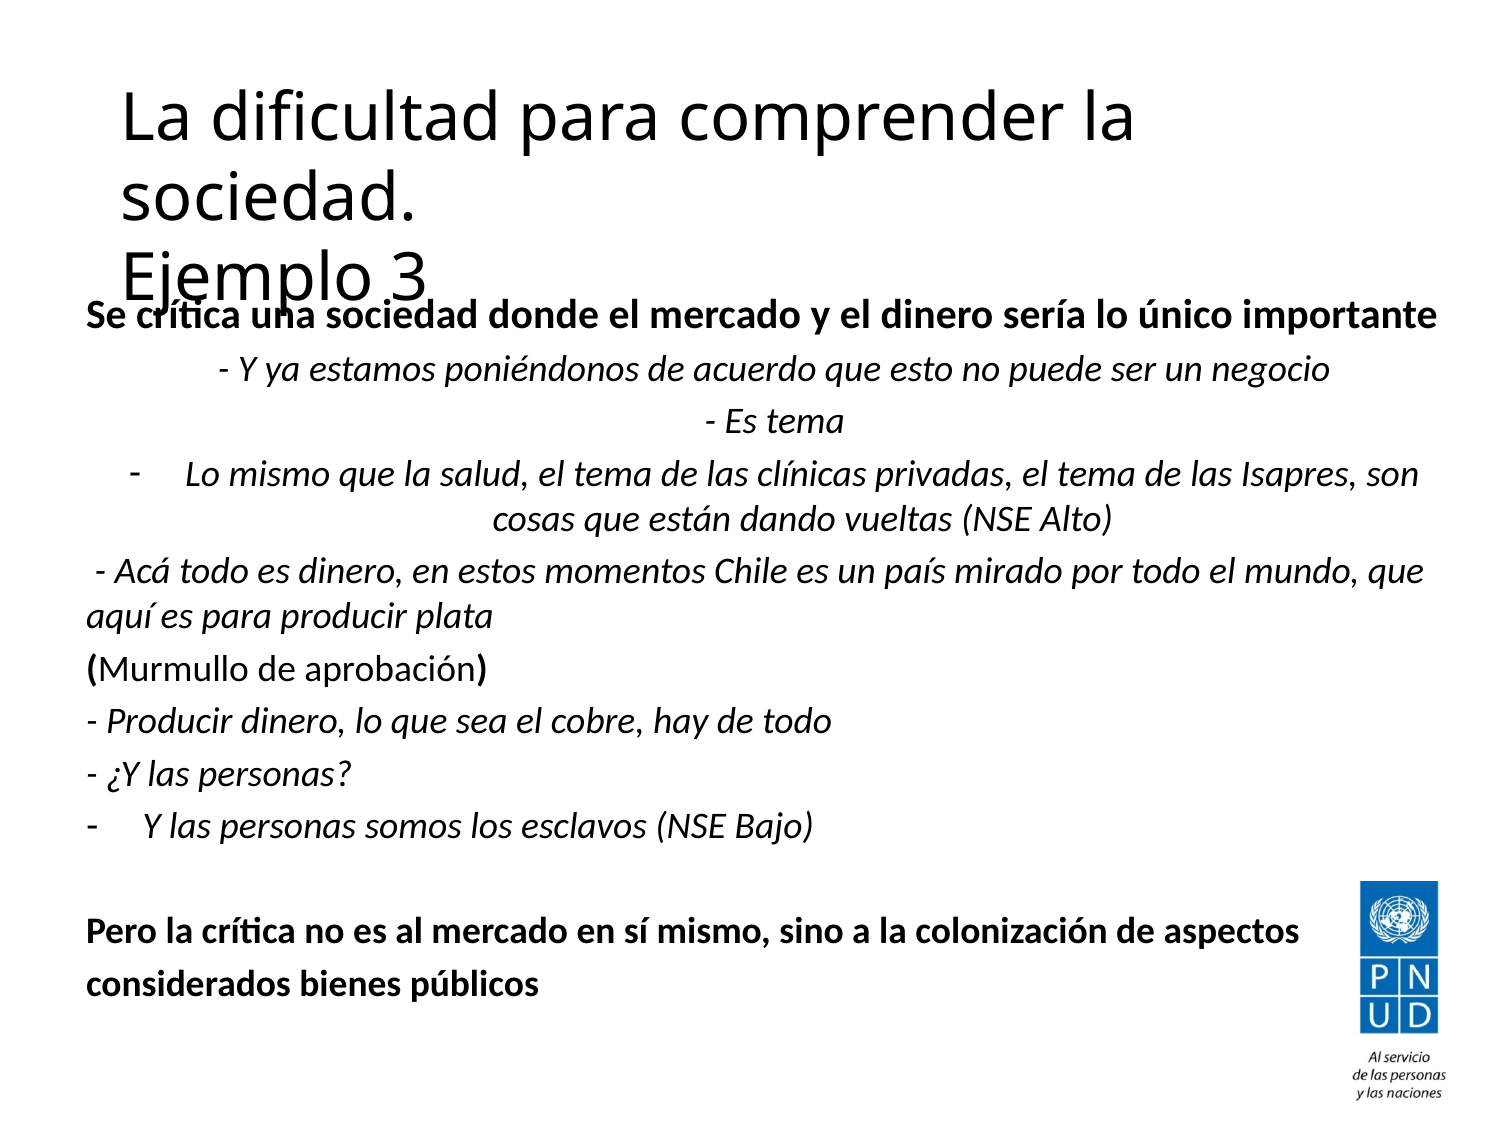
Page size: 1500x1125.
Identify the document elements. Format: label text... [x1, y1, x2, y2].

text_box La dificultad para comprender la sociedad. Ejemplo 3 [106, 66, 1444, 383]
picture [1352, 881, 1449, 1101]
list Se crítica una sociedad donde el mercado y el dinero sería lo único importante - Y ya estamos poniéndonos de acuerdo que esto no puede ser un negocio - Es tema Lo mismo que la salud, el tema de las clínicas privadas, el tema de las Isapres, son cosas que están dando vueltas (NSE Alto) - Acá todo es dinero, en estos momentos Chile es un país mirado por todo el mundo, que aquí es para producir plata (Murmullo de aprobación) - Producir dinero, lo que sea el cobre, hay de todo - ¿Y las personas? Y las personas somos los esclavos (NSE Bajo) Pero la crítica no es al mercado en sí mismo, sino a la colonización de aspectos considerados bienes públicos [71, 278, 1479, 811]
